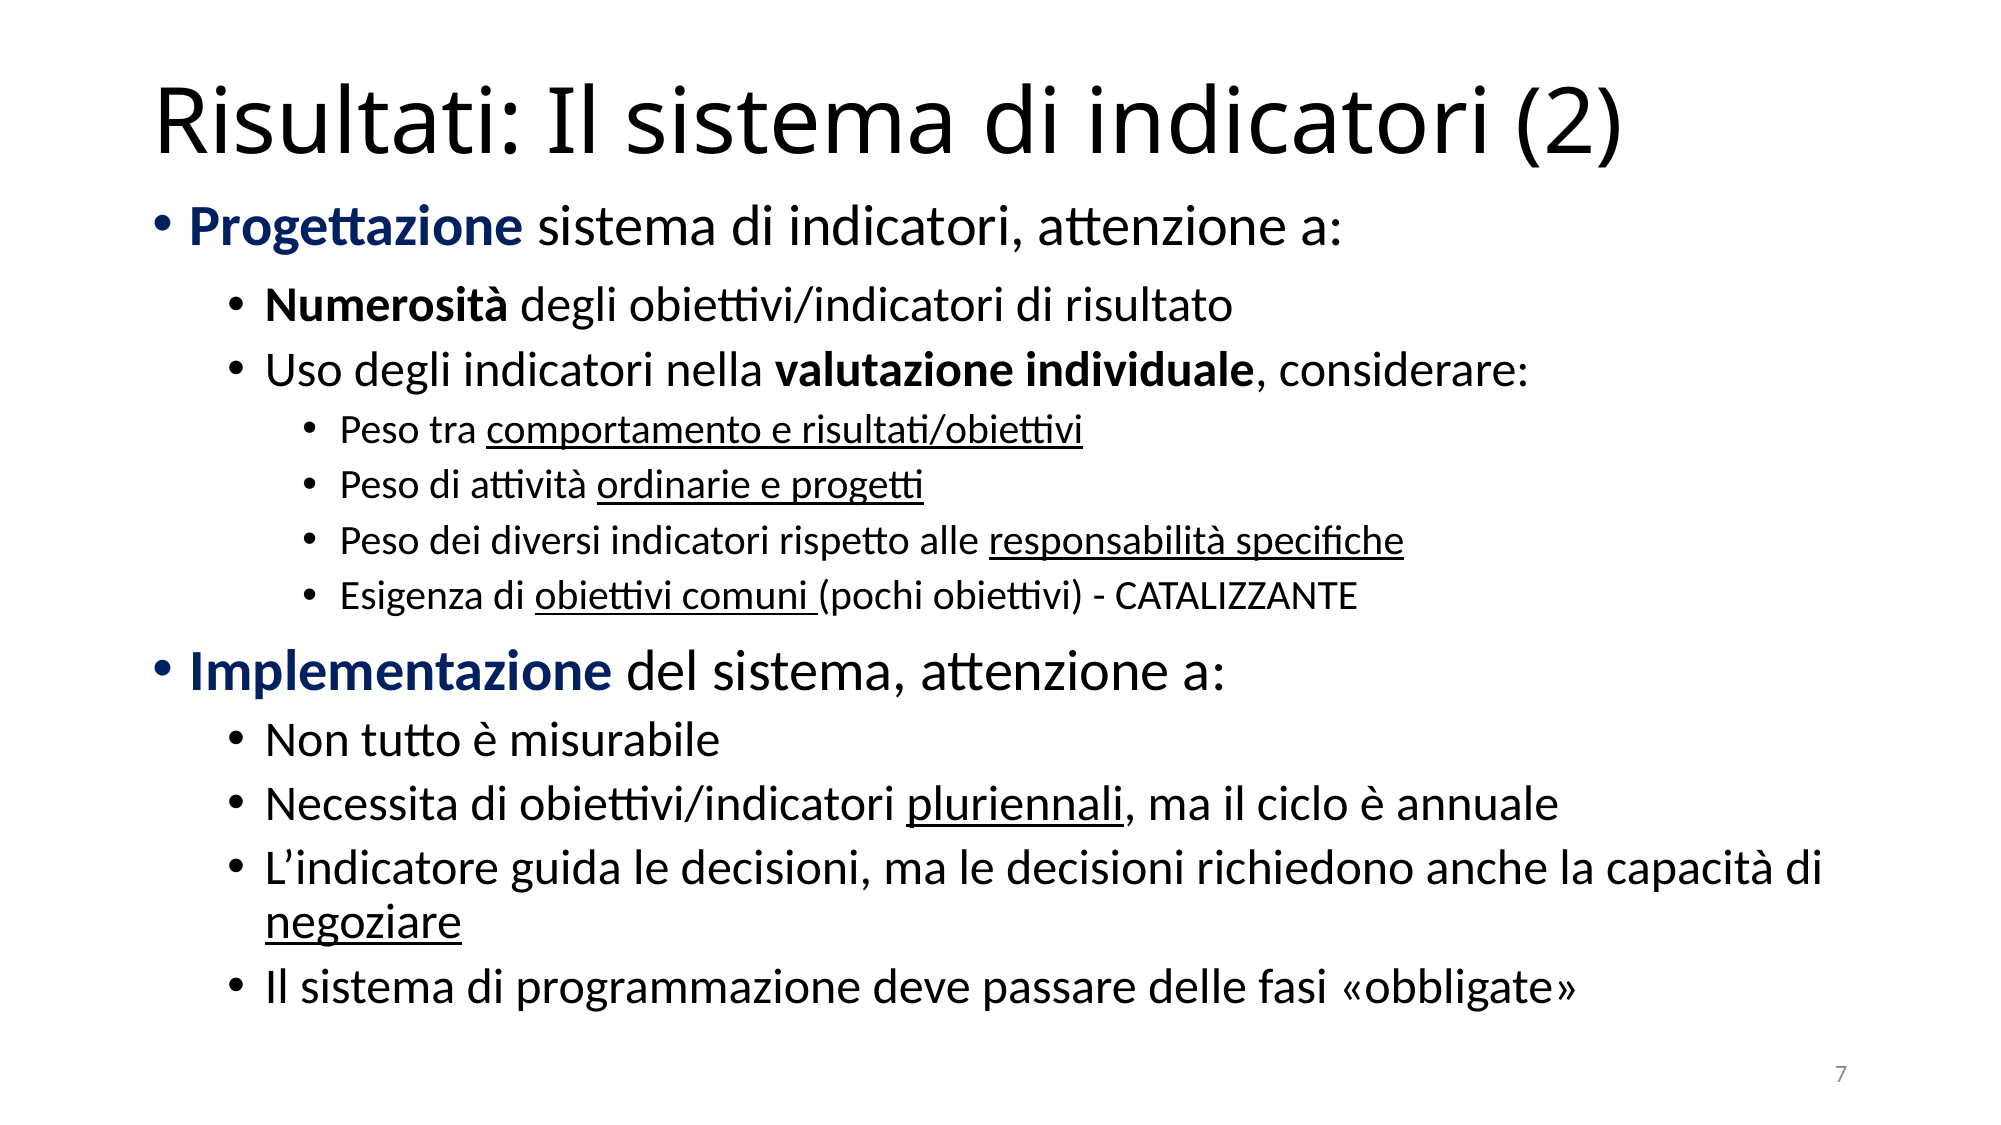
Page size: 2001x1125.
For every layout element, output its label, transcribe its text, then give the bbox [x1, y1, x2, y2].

slide_number 7 [1412, 1042, 1863, 1103]
list Progettazione sistema di indicatori, attenzione a: Numerosità degli obiettivi/indicatori di risultato Uso degli indicatori nella valutazione individuale, considerare: Peso tra comportamento e risultati/obiettivi Peso di attività ordinarie e progetti Peso dei diversi indicatori rispetto alle responsabilità specifiche Esigenza di obiettivi comuni (pochi obiettivi) - CATALIZZANTE Implementazione del sistema, attenzione a: Non tutto è misurabile Necessita di obiettivi/indicatori pluriennali, ma il ciclo è annuale L’indicatore guida le decisioni, ma le decisioni richiedono anche la capacità di negoziare Il sistema di programmazione deve passare delle fasi «obbligate» [137, 187, 1924, 1103]
title Risultati: Il sistema di indicatori (2) [137, 59, 1863, 187]
